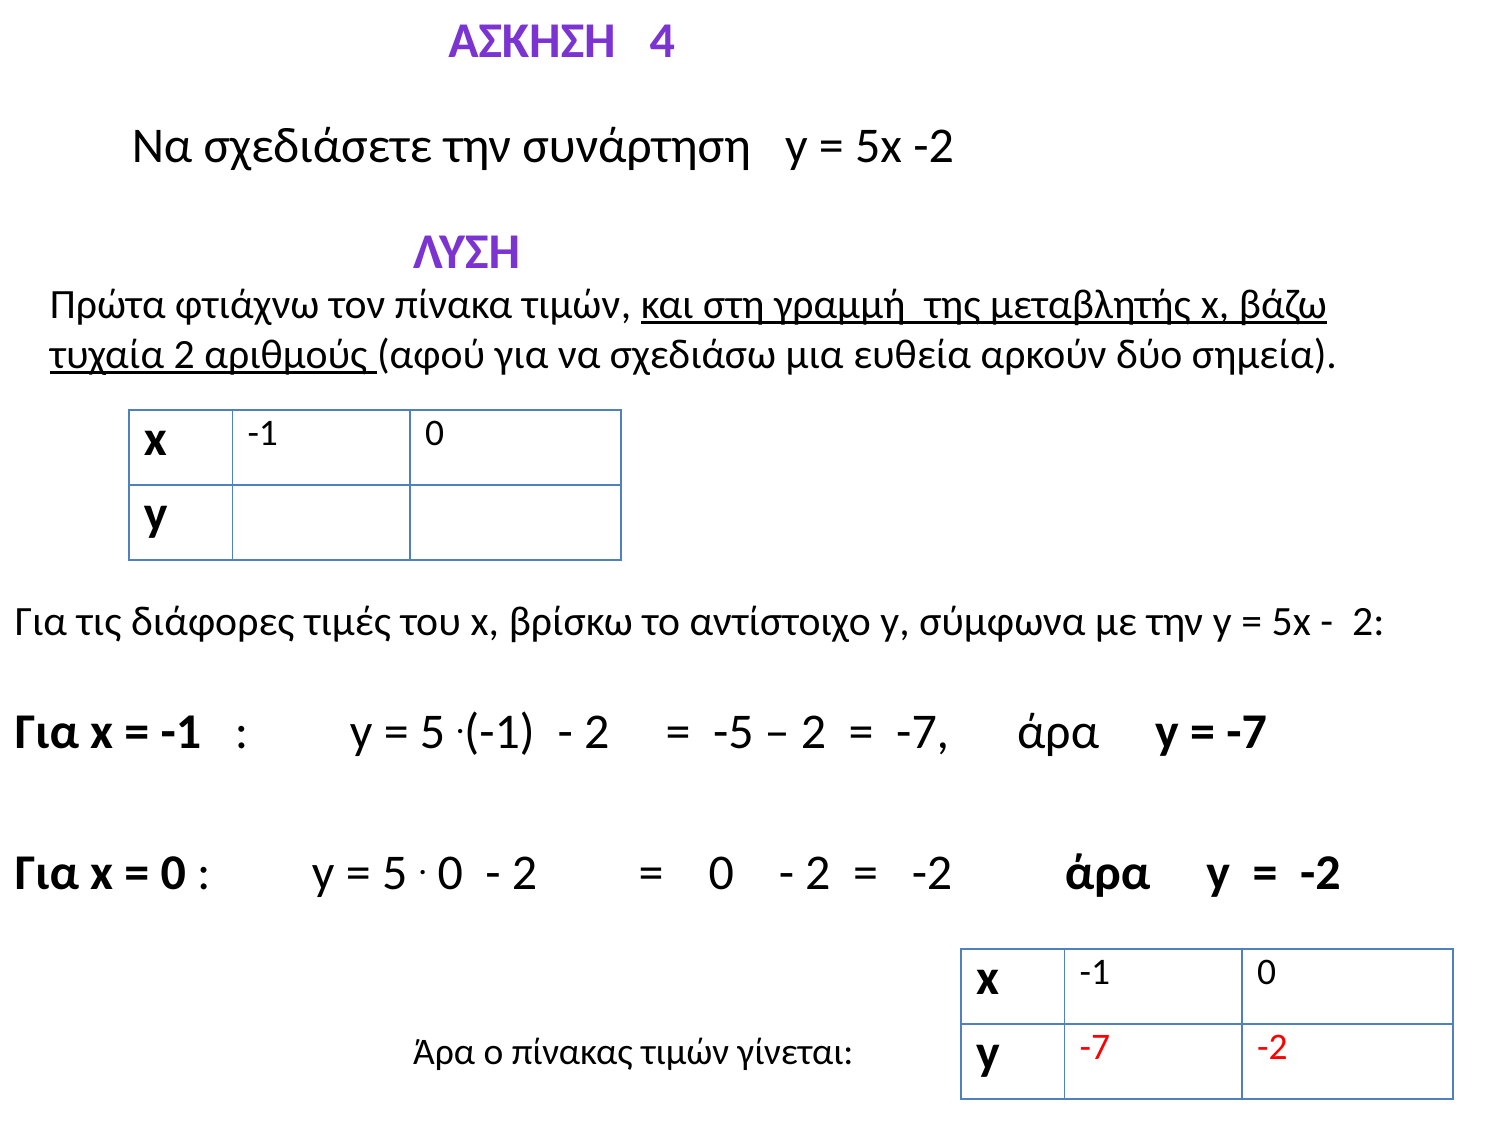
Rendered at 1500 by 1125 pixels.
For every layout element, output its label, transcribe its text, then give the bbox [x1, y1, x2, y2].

text_box Για τις διάφορες τιμές του x, βρίσκω το αντίστοιχο y, σύμφωνα με την y = 5x - 2: [0, 585, 1500, 651]
text_box ΛΥΣΗ [398, 210, 745, 269]
table_cell y [962, 1025, 1064, 1098]
text_box Πρώτα φτιάχνω τον πίνακα τιμών, και στη γραμμή της μεταβλητής x, βάζω τυχαία 2 αριθμούς (αφού για να σχεδιάσω μια ευθεία αρκούν δύο σημεία). [35, 269, 1418, 385]
table_cell -2 [1243, 1025, 1452, 1098]
table_header x [962, 950, 1064, 1023]
table_header -1 [233, 411, 409, 484]
table_cell y [130, 486, 232, 559]
text_box Για x = -1 : y = 5 .(-1) - 2 = -5 – 2 = -7, άρα y = -7 [0, 691, 1395, 767]
table_header -1 [1065, 950, 1241, 1023]
text_box Να σχεδιάσετε την συνάρτηση y = 5x -2 [117, 105, 1219, 181]
table_header 0 [411, 411, 620, 484]
table_header 0 [1243, 950, 1452, 1023]
table_cell [233, 486, 409, 559]
text_box Για x = 0 : y = 5 . 0 - 2 = 0 - 2 = -2 άρα y = -2 [0, 831, 1500, 907]
text_box Άσκηση 4 [433, 0, 873, 75]
table_cell [411, 486, 620, 559]
text_box Άρα ο πίνακας τιμών γίνεται: [398, 1019, 960, 1080]
table_cell -7 [1065, 1025, 1241, 1098]
table_header x [130, 411, 232, 484]
